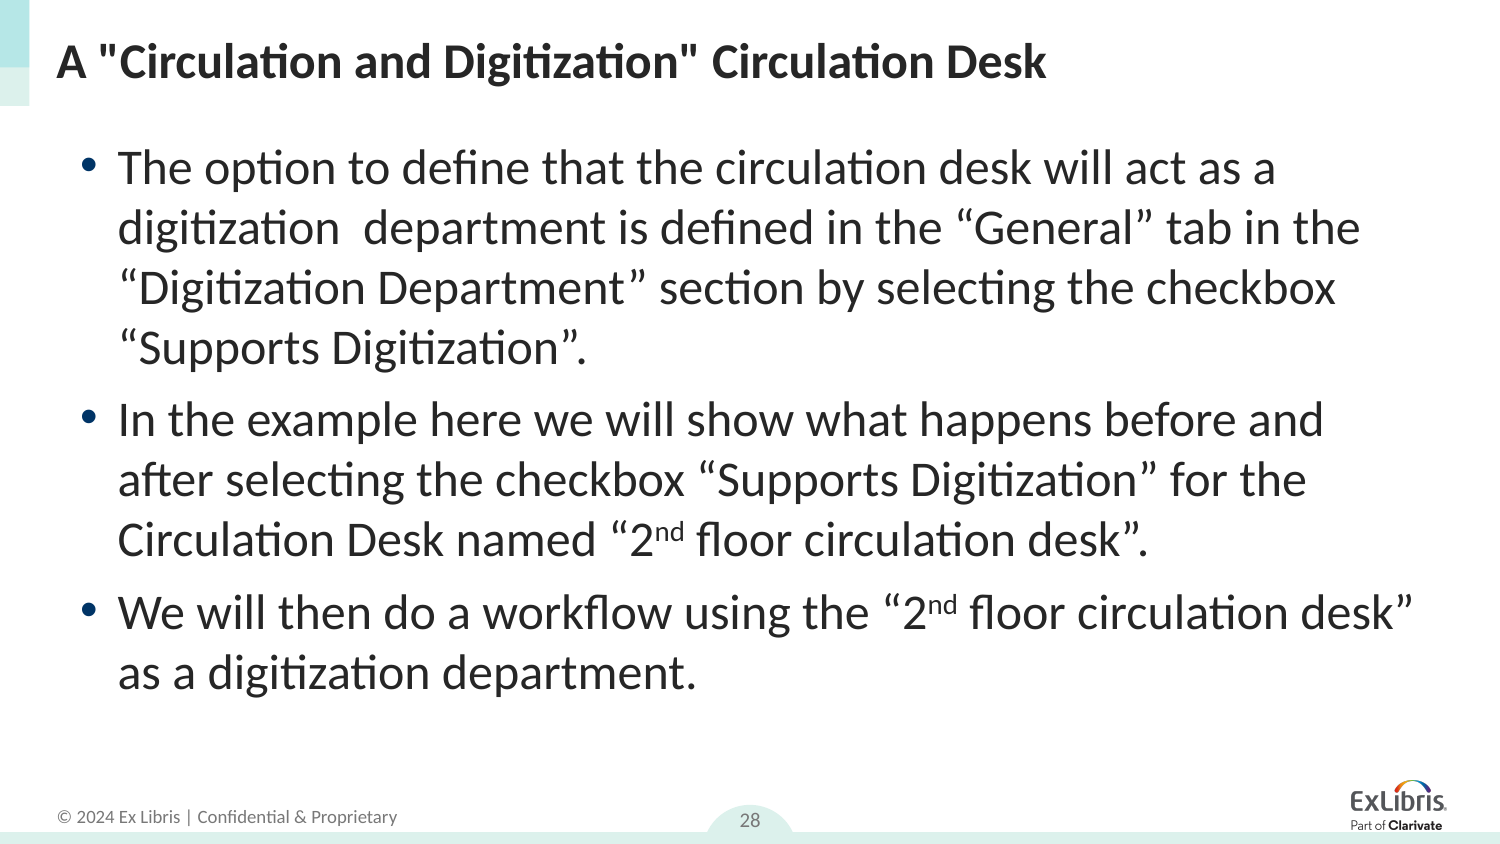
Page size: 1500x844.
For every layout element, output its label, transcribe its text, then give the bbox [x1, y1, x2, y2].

title A "Circulation and Digitization" Circulation Desk [41, 11, 1483, 107]
list The option to define that the circulation desk will act as a digitization department is defined in the “General” tab in the “Digitization Department” section by selecting the checkbox “Supports Digitization”. In the example here we will show what happens before and after selecting the checkbox “Supports Digitization” for the Circulation Desk named “2nd floor circulation desk”. We will then do a workflow using the “2nd floor circulation desk” as a digitization department. [64, 126, 1447, 753]
picture [1351, 780, 1447, 830]
slide_number 28 [705, 789, 795, 844]
